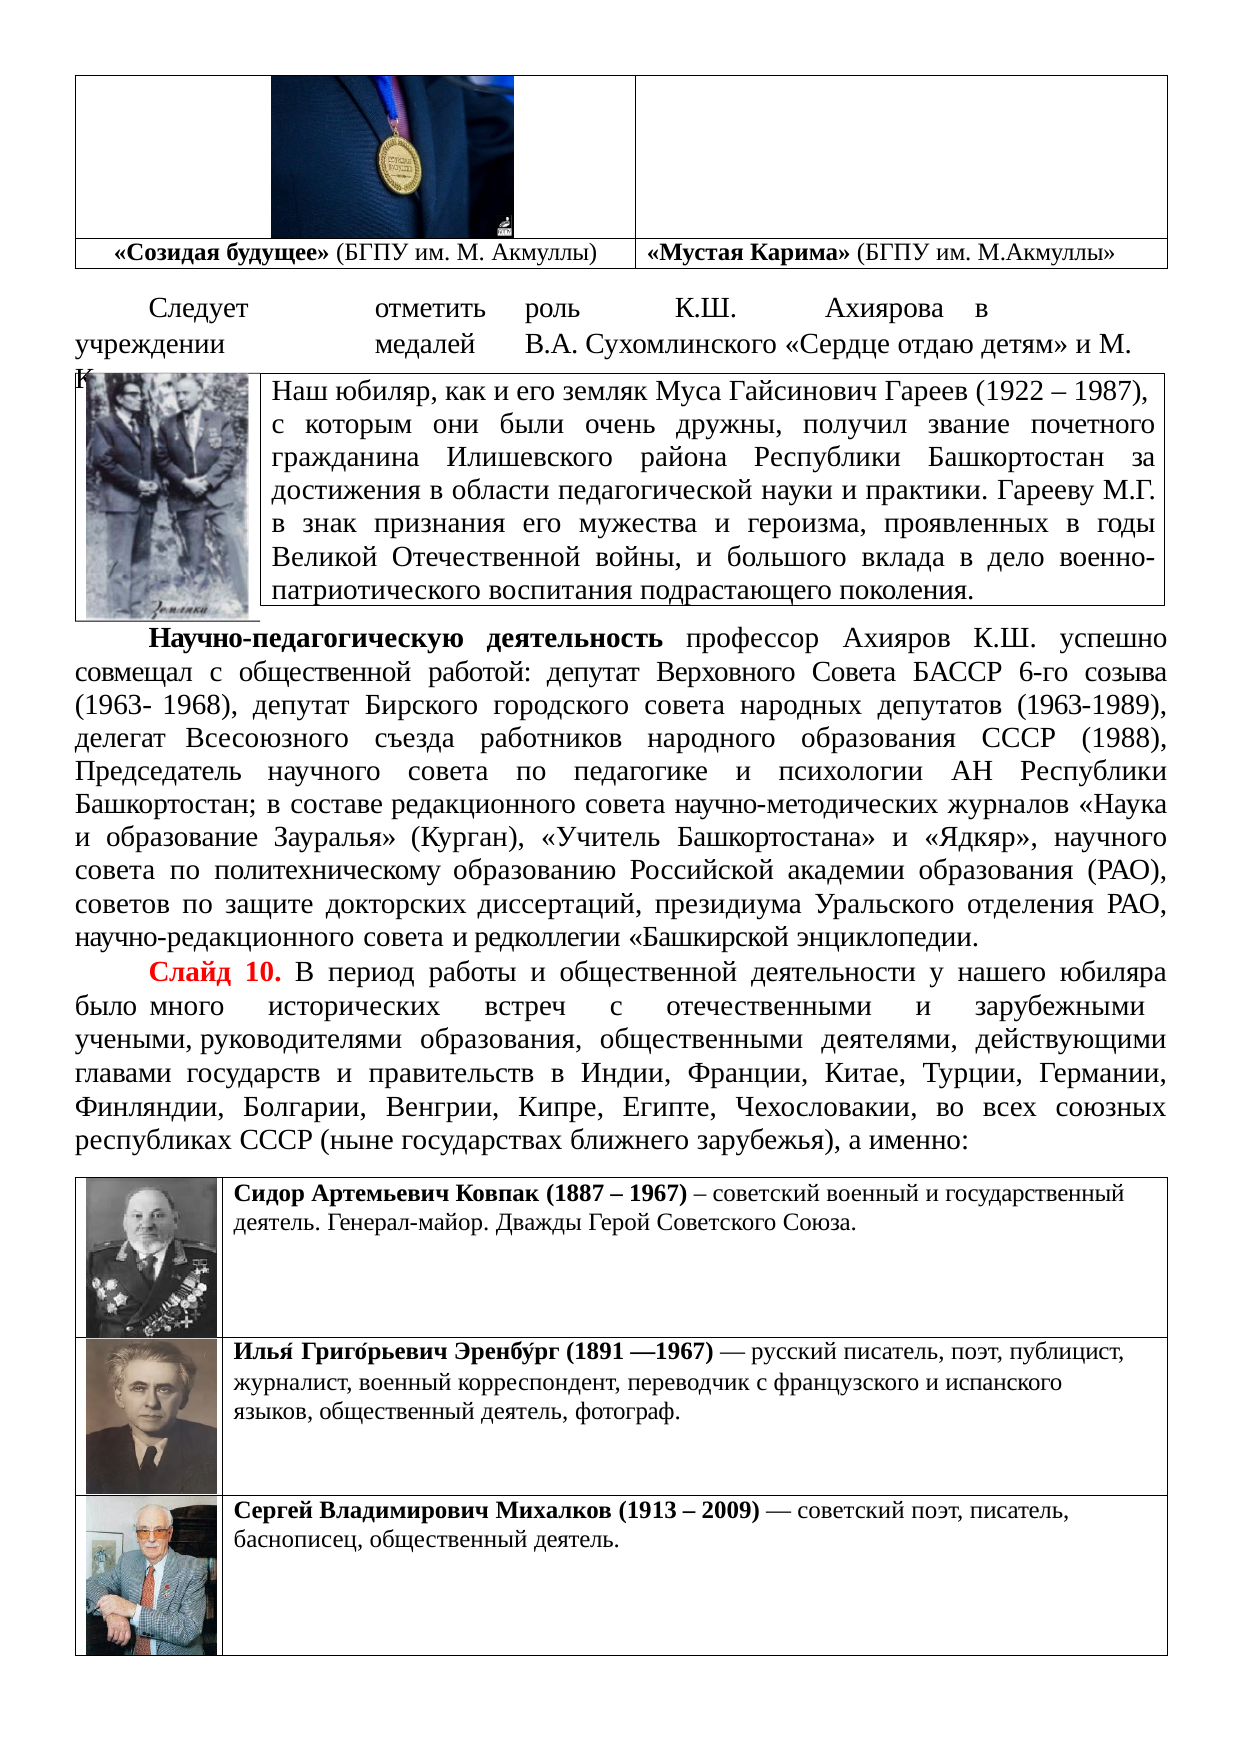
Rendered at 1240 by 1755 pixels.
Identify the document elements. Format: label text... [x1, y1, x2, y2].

table_cell Сергей Владимирович Михалков (1913 – 2009) — советский поэт, писатель, баснописец, общественный деятель. [223, 1496, 1167, 1655]
table_cell «Мустая Карима» (БГПУ им. М.Акмуллы» [636, 239, 1167, 268]
text_box Следует отметить роль К.Ш. Ахиярова в учреждении медалей В.А. Сухомлинского «Сердце отдаю детям» и М. Карима. [72, 285, 1168, 395]
picture [86, 373, 250, 620]
table_header Сидор Артемьевич Ковпак (1887 – 1967) – советский военный и государственный деятель. Генерал-майор. Дважды Герой Советского Союза. [223, 1178, 1167, 1337]
table_cell [76, 1496, 81, 1655]
table_header [636, 76, 1167, 238]
table_header [76, 1178, 84, 1337]
table_cell «Созидая будущее» (БГПУ им. М. Акмуллы) [76, 239, 635, 268]
table_header [515, 76, 635, 238]
text_box Научно-педагогическую деятельность профессор Ахияров К.Ш. успешно совмещал с общественной работой: депутат Верховного Совета БАССР 6-го созыва (1963- 1968), депутат Бирского городского совета народных депутатов (1963-1989), делегат Всесоюзного съезда работников народного образования СССР (1988), Председатель научного совета по педагогике и психологии АН Республики Башкортостан; в составе редакционного совета научно-методических журналов «Наука и образование Зауралья» (Курган), «Учитель Башкортостана» и «Ядкяр», научного совета по политехническому образованию Российской академии образования (РАО), советов по защите докторских диссертаций, президиума Уральского отделения РАО, научно-редакционного совета и редколлегии «Башкирской энциклопедии. Слайд 10. В период работы и общественной деятельности у нашего юбиляра было много исторических встреч с отечественными и зарубежными учеными, руководителями образования, общественными деятелями, действующими главами государств и правительств в Индии, Франции, Китае, Турции, Германии, Финляндии, Болгарии, Венгрии, Кипре, Египте, Чехословакии, во всех союзных республиках CССР (ныне государствах ближнего зарубежья), а именно: [72, 617, 1169, 1156]
table_cell [76, 1338, 81, 1495]
picture [271, 75, 514, 238]
table_cell Илья́ Григо́рьевич Эренбу́рг (1891 —1967) — русский писатель, поэт, публицист, журналист, военный корреспондент, переводчик с французского и испанского языков, общественный деятель, фотограф. [223, 1338, 1167, 1495]
text_box Наш юбиляр, как и его земляк Муса Гайсинович Гареев (1922 – 1987), с которым они были очень дружны, получил звание почетного гражданина Илишевского района Республики Башкортостан за достижения в области педагогической науки и практики. Гарееву М.Г. в знак признания его мужества и героизма, проявленных в годы Великой Отечественной войны, и большого вклада в дело военно- патриотического воспитания подрастающего поколения. [260, 373, 1165, 606]
table_header [76, 76, 269, 238]
picture [86, 1178, 217, 1656]
